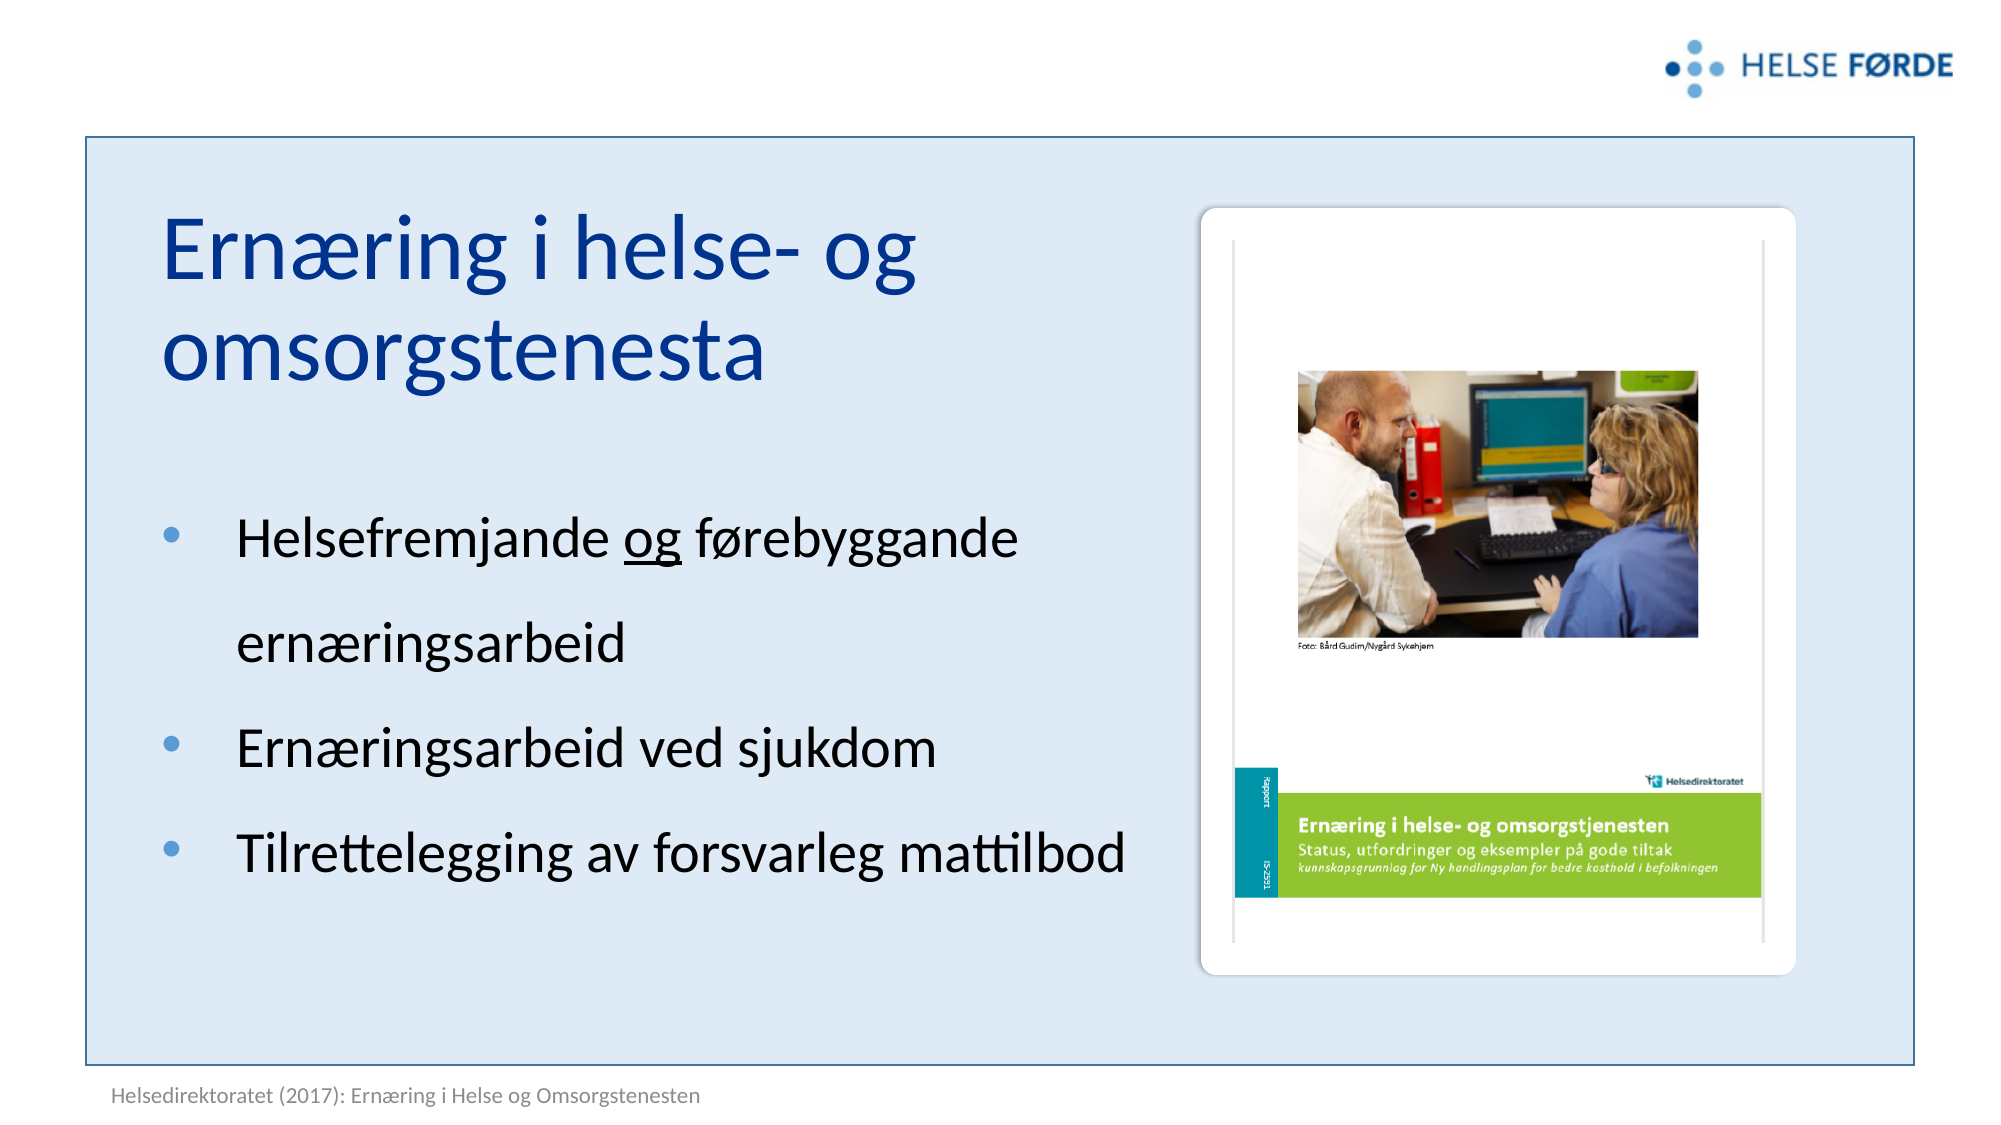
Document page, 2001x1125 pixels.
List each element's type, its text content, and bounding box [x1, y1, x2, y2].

text_box [85, 136, 1915, 1066]
title Ernæring i helse- og omsorgstenesta [146, 190, 1872, 409]
list [1246, 299, 1863, 1014]
picture [1633, 23, 1975, 125]
picture [1231, 239, 1765, 944]
footer Helsedirektoratet (2017): Ernæring i Helse og Omsorgstenesten [96, 1064, 1933, 1125]
list [137, 299, 1195, 1014]
text_box Helsefremjande og førebyggande ernæringsarbeid Ernæringsarbeid ved sjukdom Tilrettelegging av forsvarleg mattilbod [146, 456, 1246, 1064]
